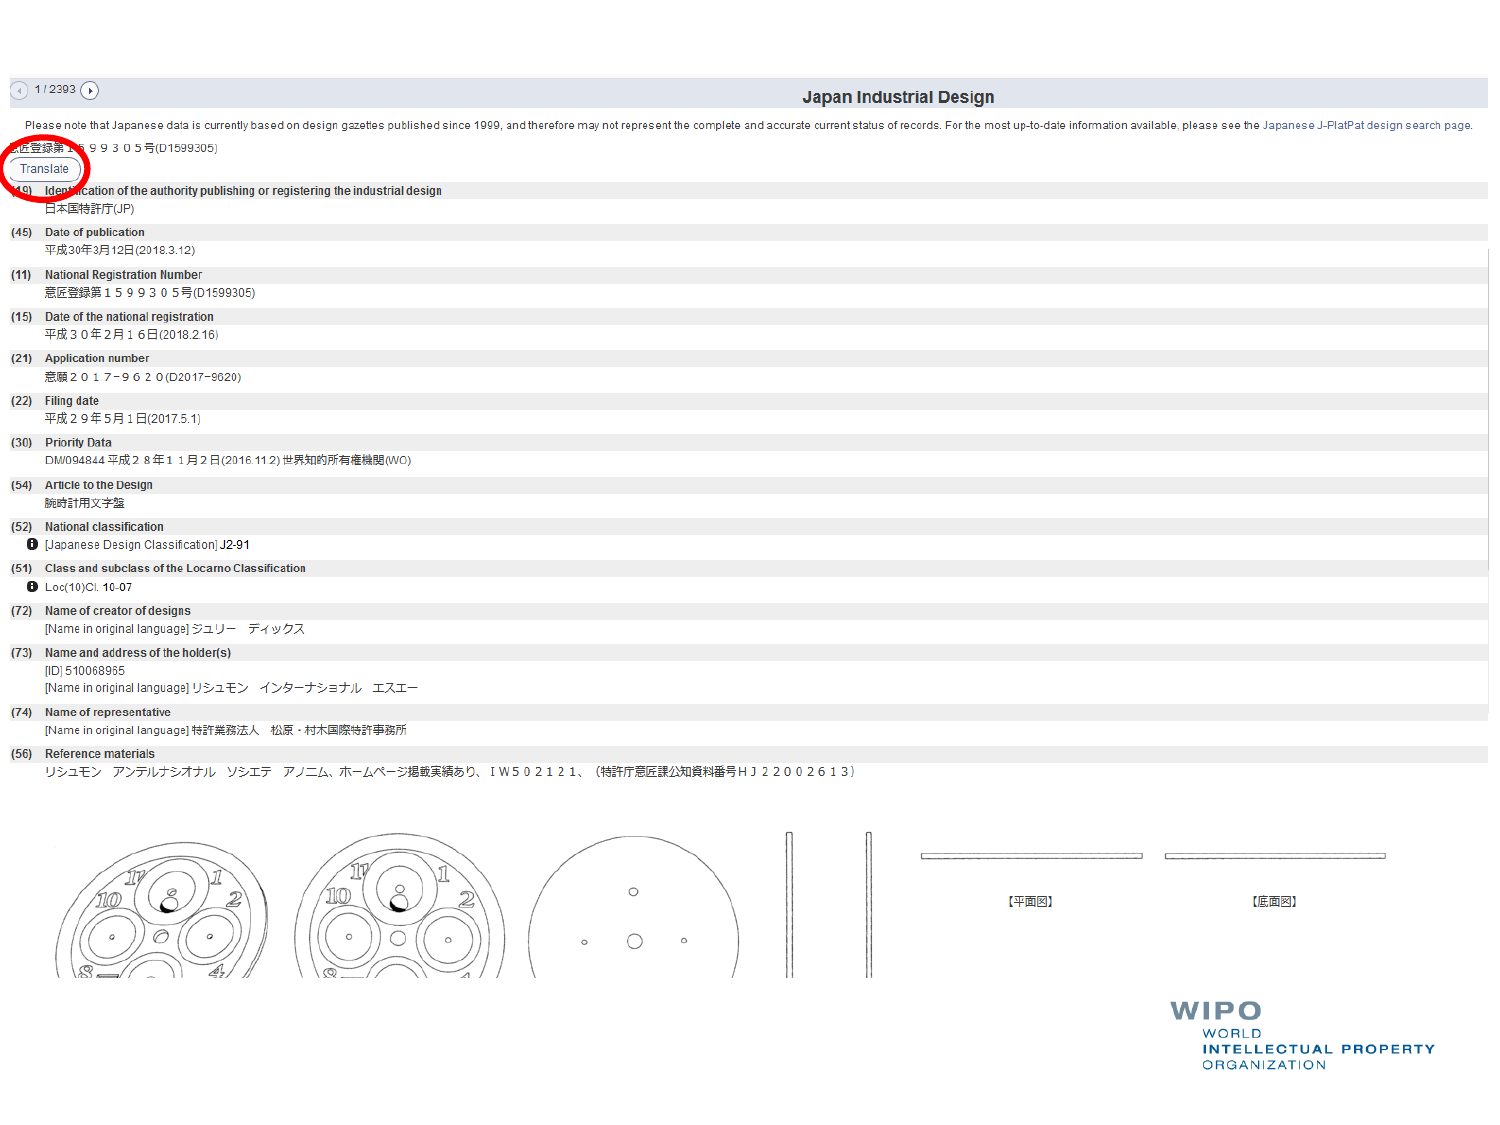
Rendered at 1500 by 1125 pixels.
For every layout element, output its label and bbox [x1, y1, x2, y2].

text_box [0, 155, 4, 182]
picture [0, 0, 1500, 1125]
